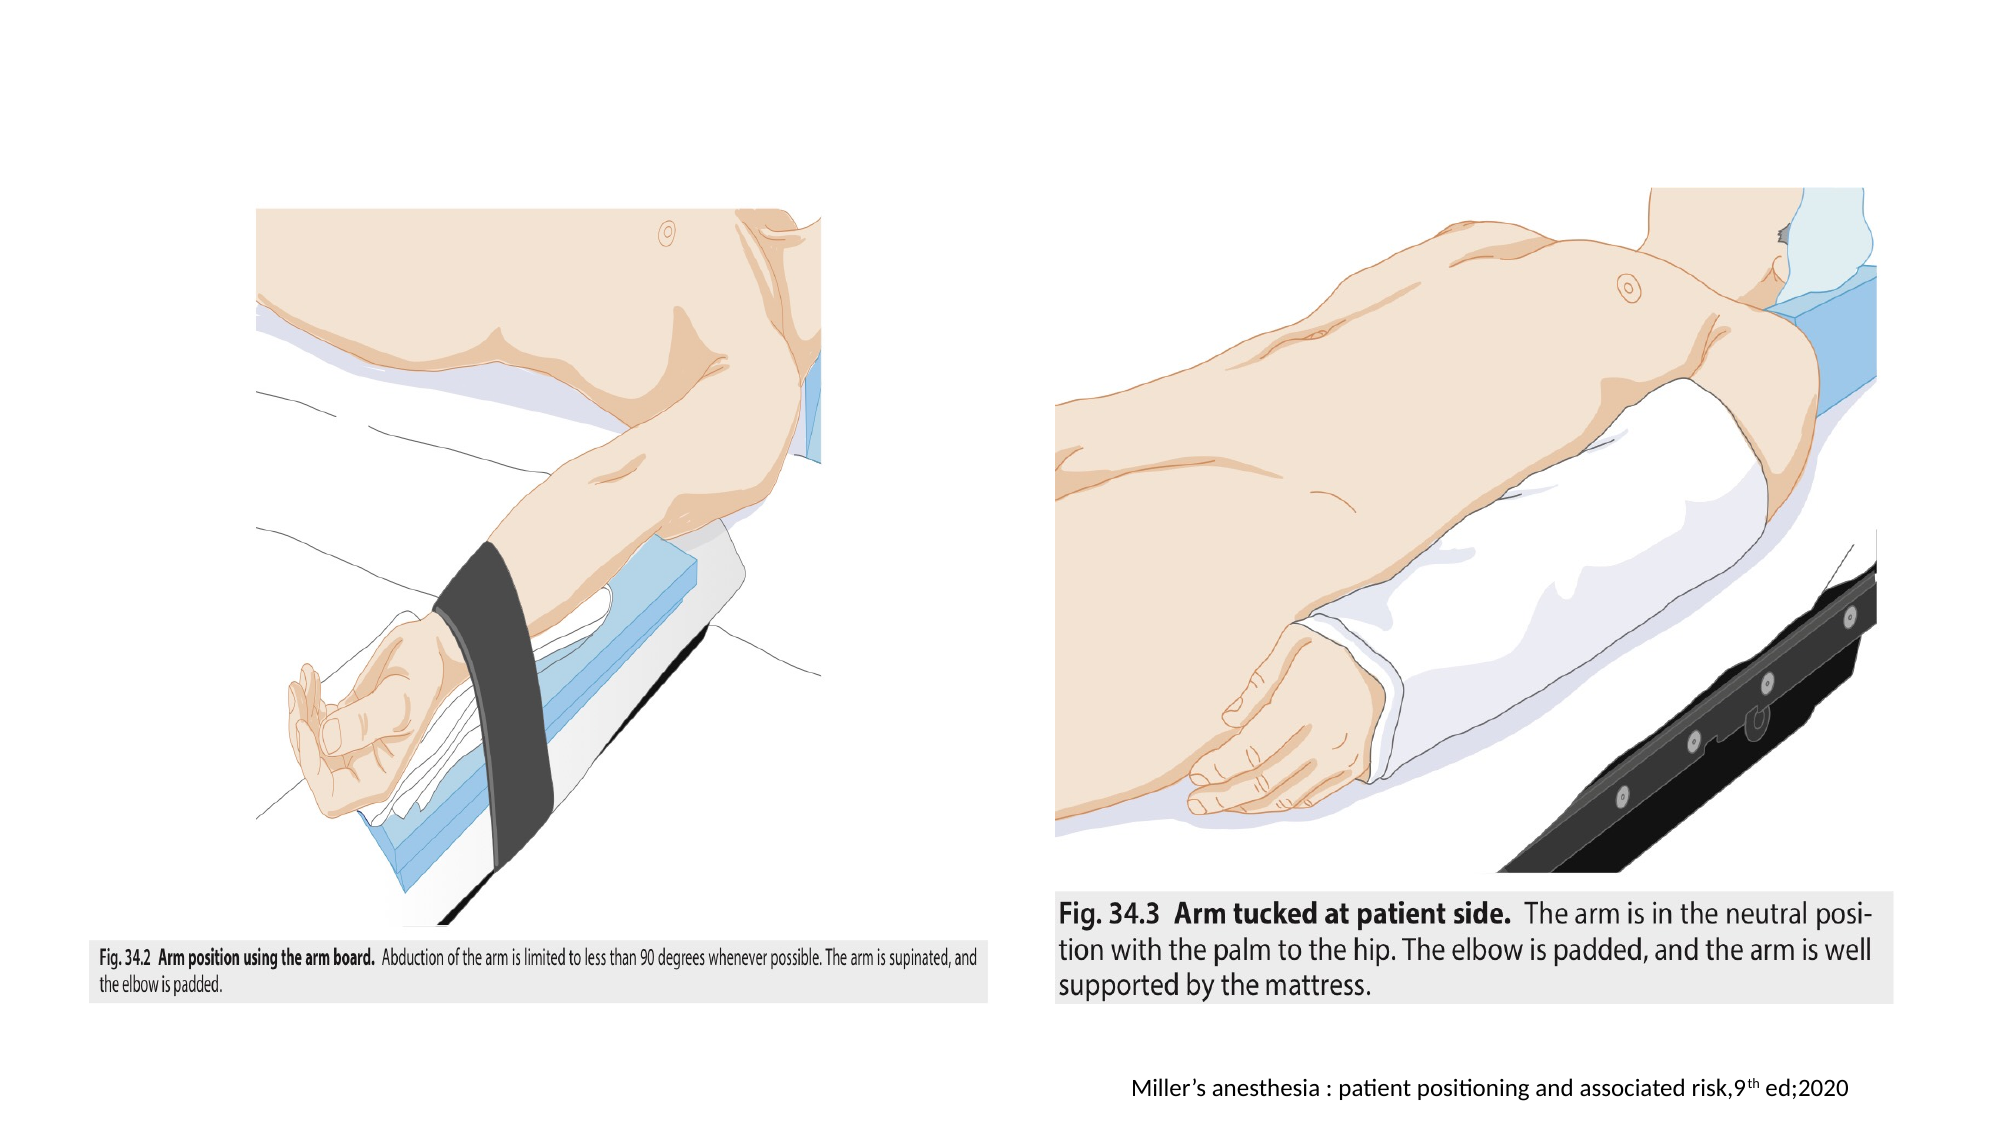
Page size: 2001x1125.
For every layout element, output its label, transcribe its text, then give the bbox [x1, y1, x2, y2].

picture [1055, 187, 1911, 1004]
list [89, 187, 1015, 1004]
text_box Miller’s anesthesia : patient positioning and associated risk,9th ed;2020 [1116, 1063, 2000, 1109]
